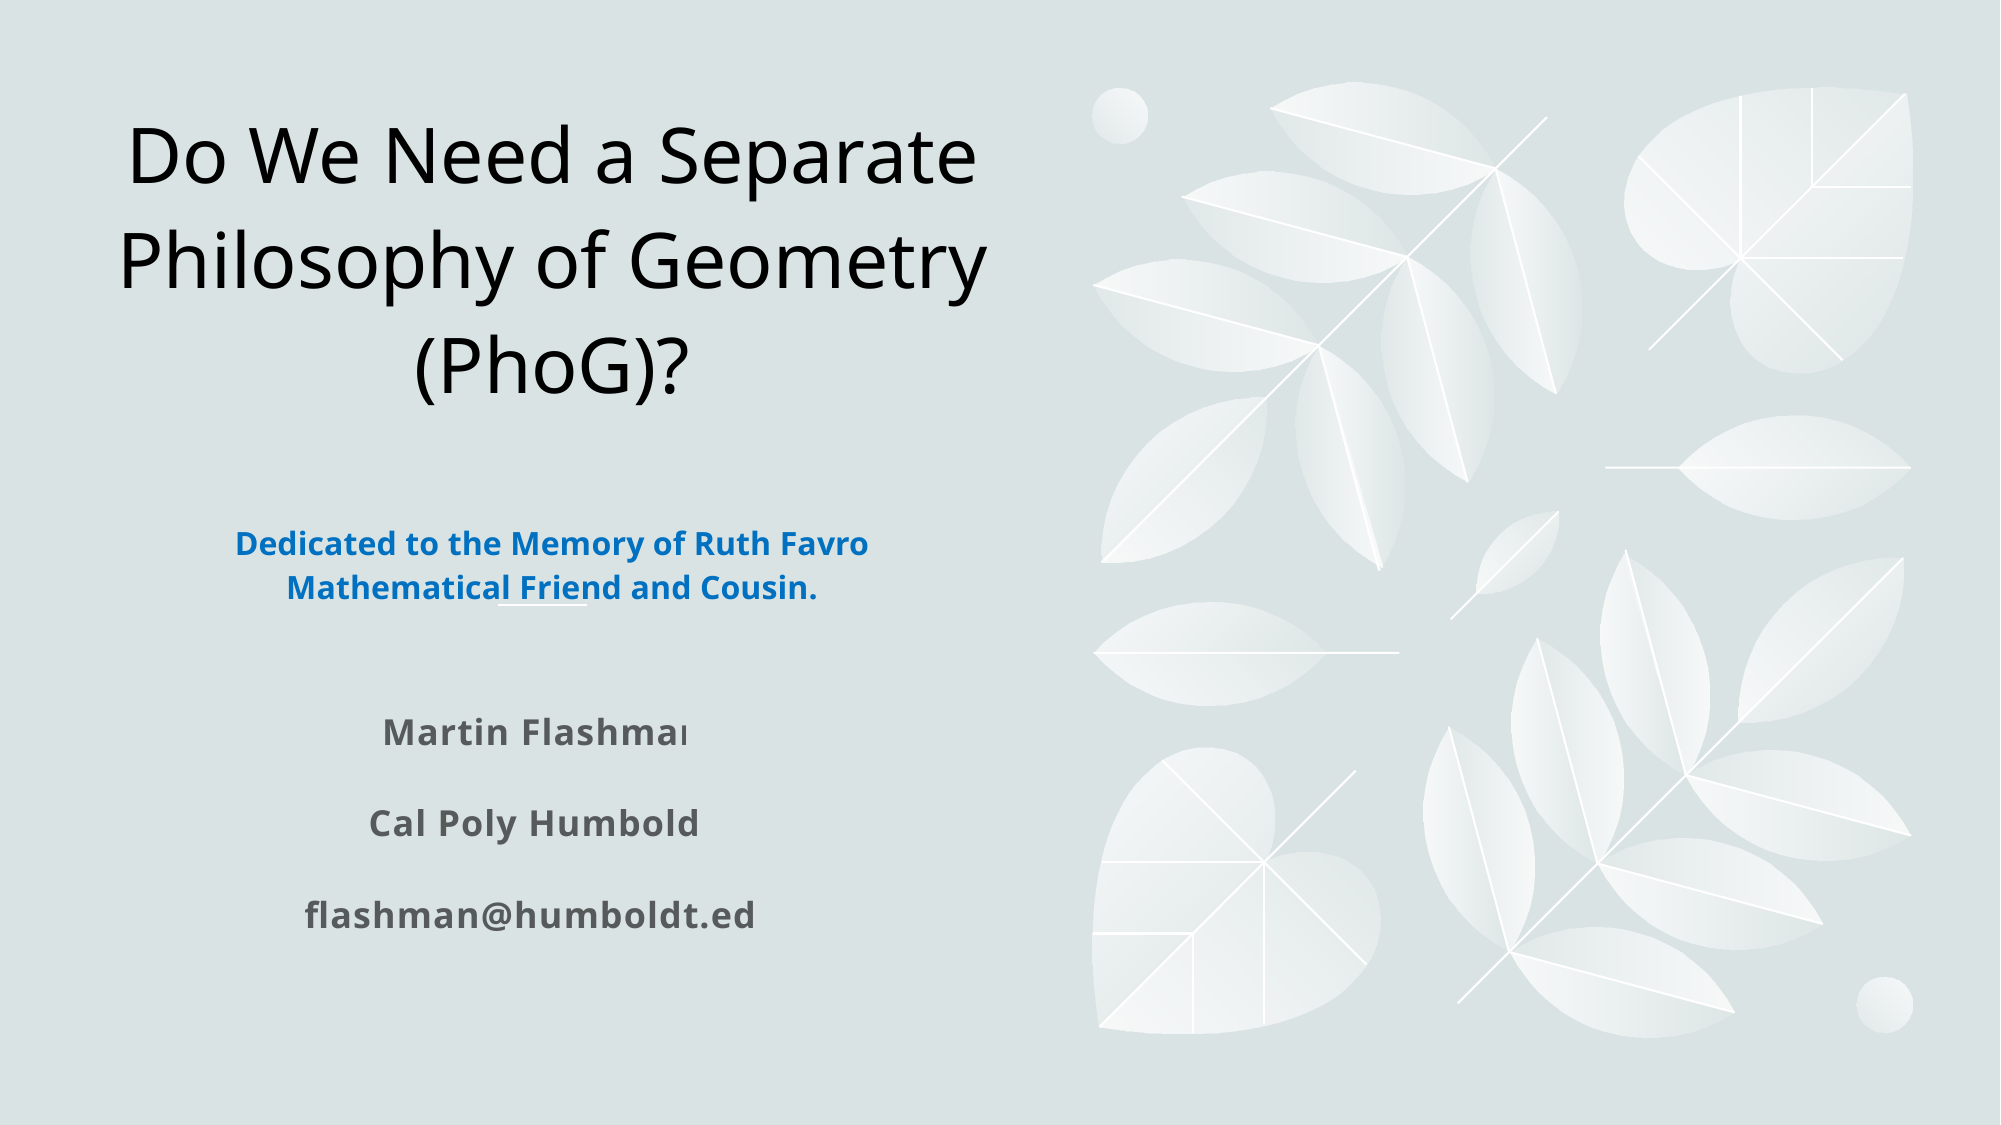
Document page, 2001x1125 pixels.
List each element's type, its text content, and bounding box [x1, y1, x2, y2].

subtitle Martin Flashman Cal Poly Humboldt flashman@humboldt.edu [162, 674, 923, 947]
title Do We Need a Separate Philosophy of Geometry (PhoG)? Dedicated to the Memory of Ruth Favro Mathematical Friend and Cousin. [79, 90, 1026, 617]
